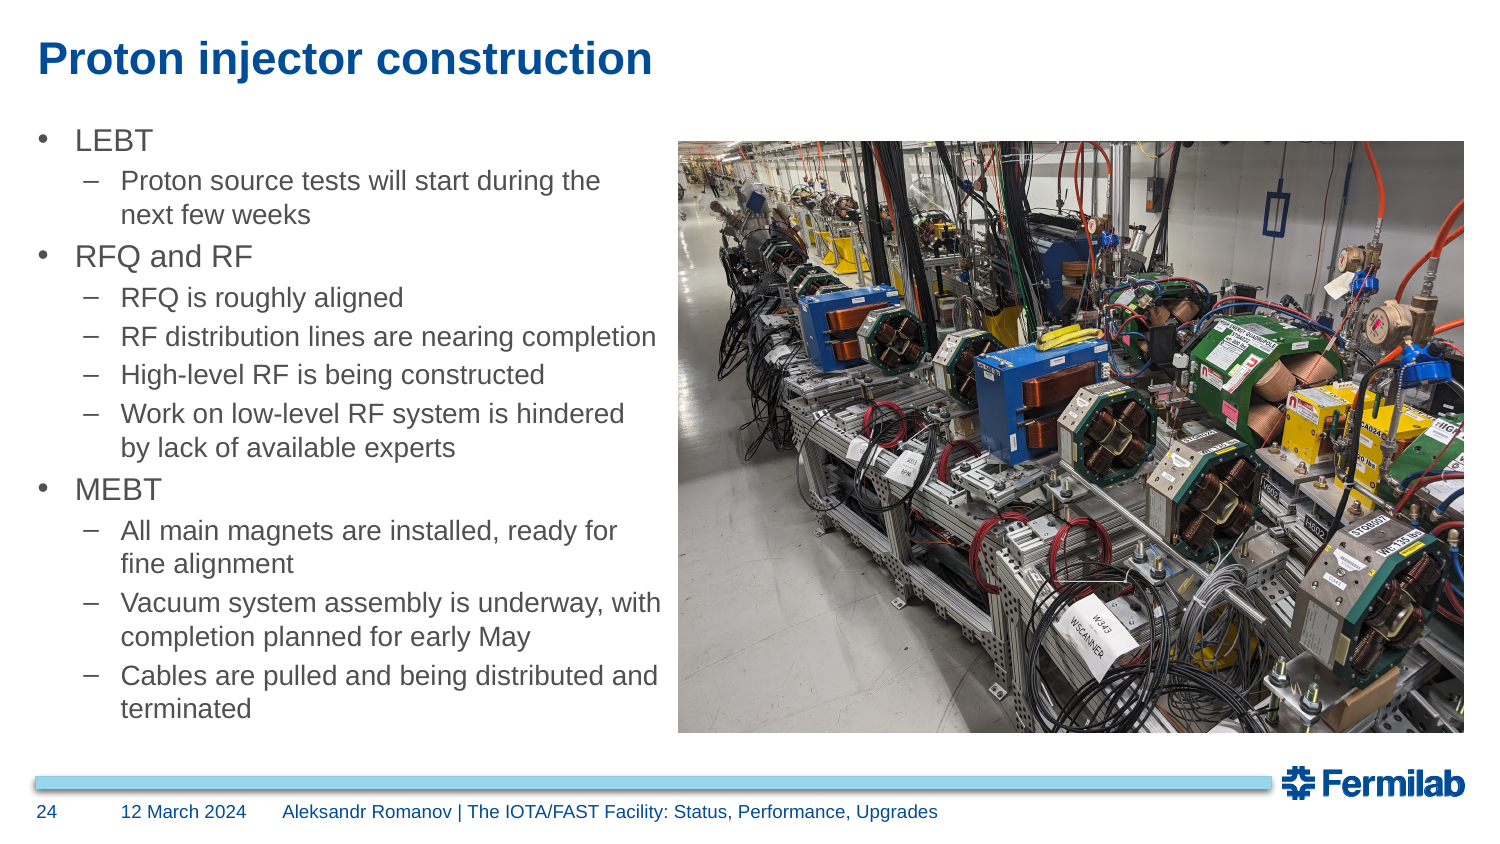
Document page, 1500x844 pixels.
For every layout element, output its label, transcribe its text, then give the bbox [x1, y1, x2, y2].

list LEBT Proton source tests will start during the next few weeks RFQ and RF RFQ is roughly aligned RF distribution lines are nearing completion High-level RF is being constructed Work on low-level RF system is hindered by lack of available experts MEBT All main magnets are installed, ready for fine alignment Vacuum system assembly is underway, with completion planned for early May Cables are pulled and being distributed and terminated [37, 119, 662, 742]
title Proton injector construction [37, 30, 1463, 84]
picture [678, 141, 1465, 734]
footer Aleksandr Romanov | The IOTA/FAST Facility: Status, Performance, Upgrades [282, 800, 1279, 831]
picture [1282, 766, 1465, 800]
slide_number 24 [36, 800, 105, 830]
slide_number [120, 800, 253, 830]
